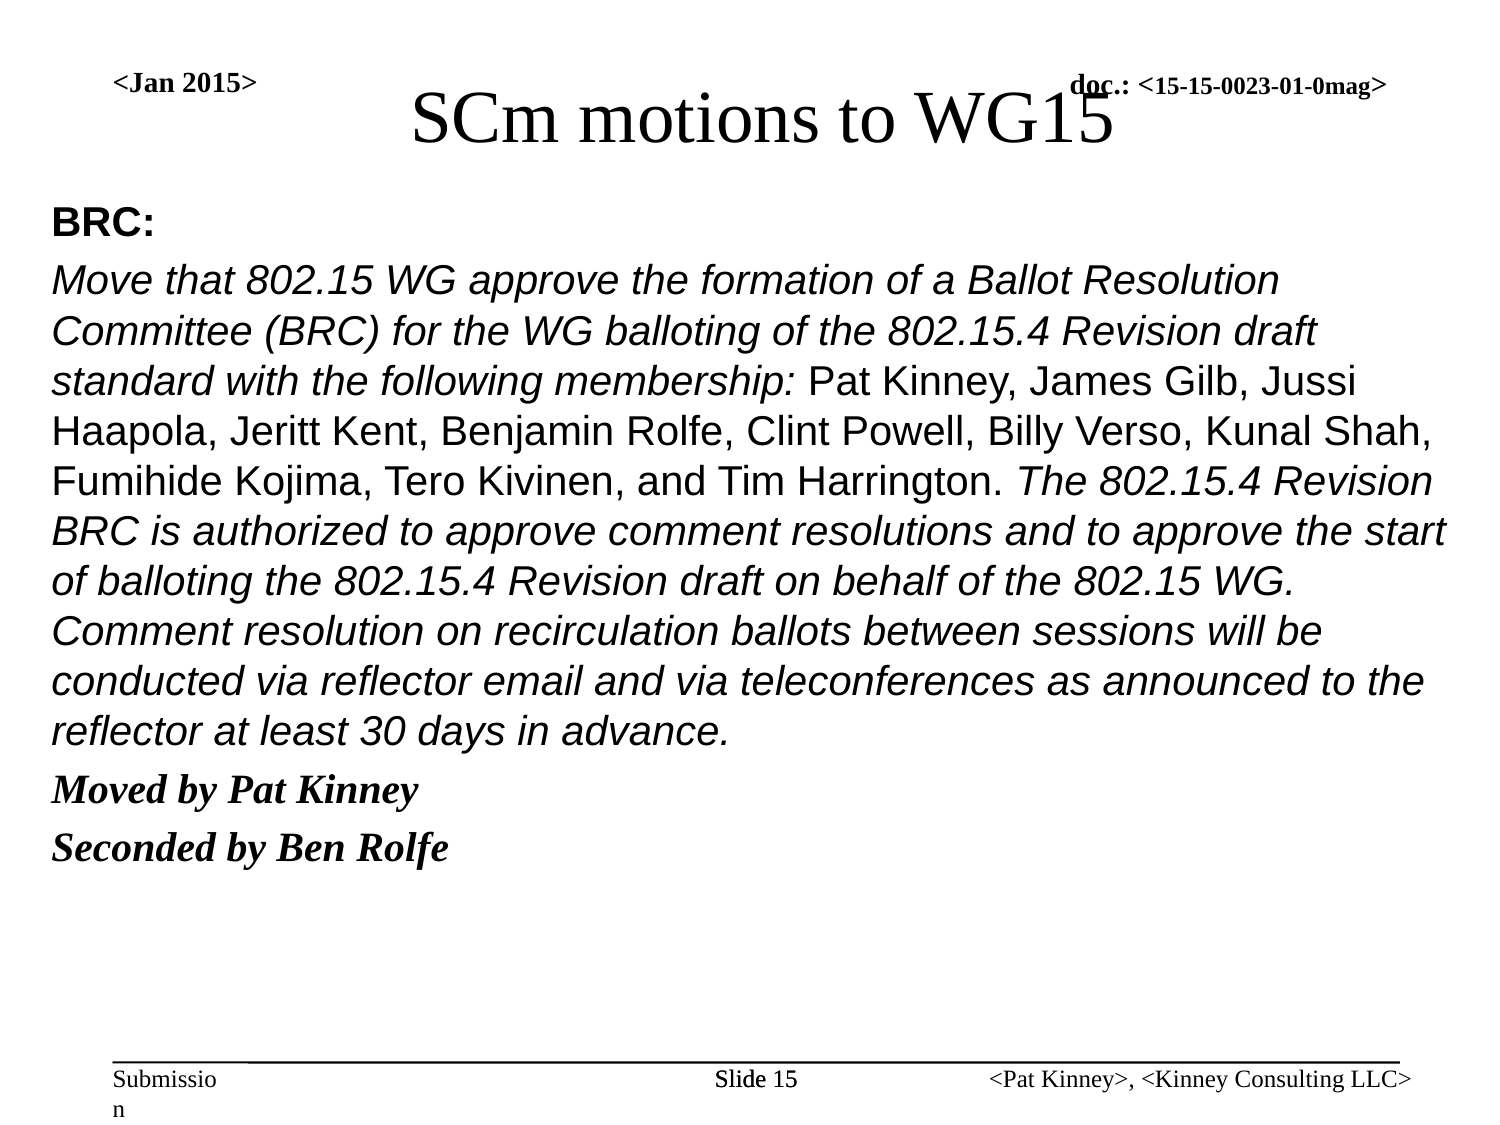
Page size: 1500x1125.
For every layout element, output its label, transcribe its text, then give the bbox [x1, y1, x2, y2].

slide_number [112, 62, 125, 99]
footer <Pat Kinney>, <Kinney Consulting LLC> [899, 1061, 1413, 1093]
list BRC: Move that 802.15 WG approve the formation of a Ballot Resolution Committee (BRC) for the WG balloting of the 802.15.4 Revision draft standard with the following membership: Pat Kinney, James Gilb, Jussi Haapola, Jeritt Kent, Benjamin Rolfe, Clint Powell, Billy Verso, Kunal Shah, Fumihide Kojima, Tero Kivinen, and Tim Harrington. The 802.15.4 Revision BRC is authorized to approve comment resolutions and to approve the start of balloting the 802.15.4 Revision draft on behalf of the 802.15 WG. Comment resolution on recirculation ballots between sessions will be conducted via reflector email and via teleconferences as announced to the reflector at least 30 days in advance. Moved by Pat Kinney Seconded by Ben Rolfe [36, 187, 1499, 1038]
title SCm motions to WG15 [125, 50, 1400, 175]
text_box Slide 15 [675, 1062, 838, 1093]
